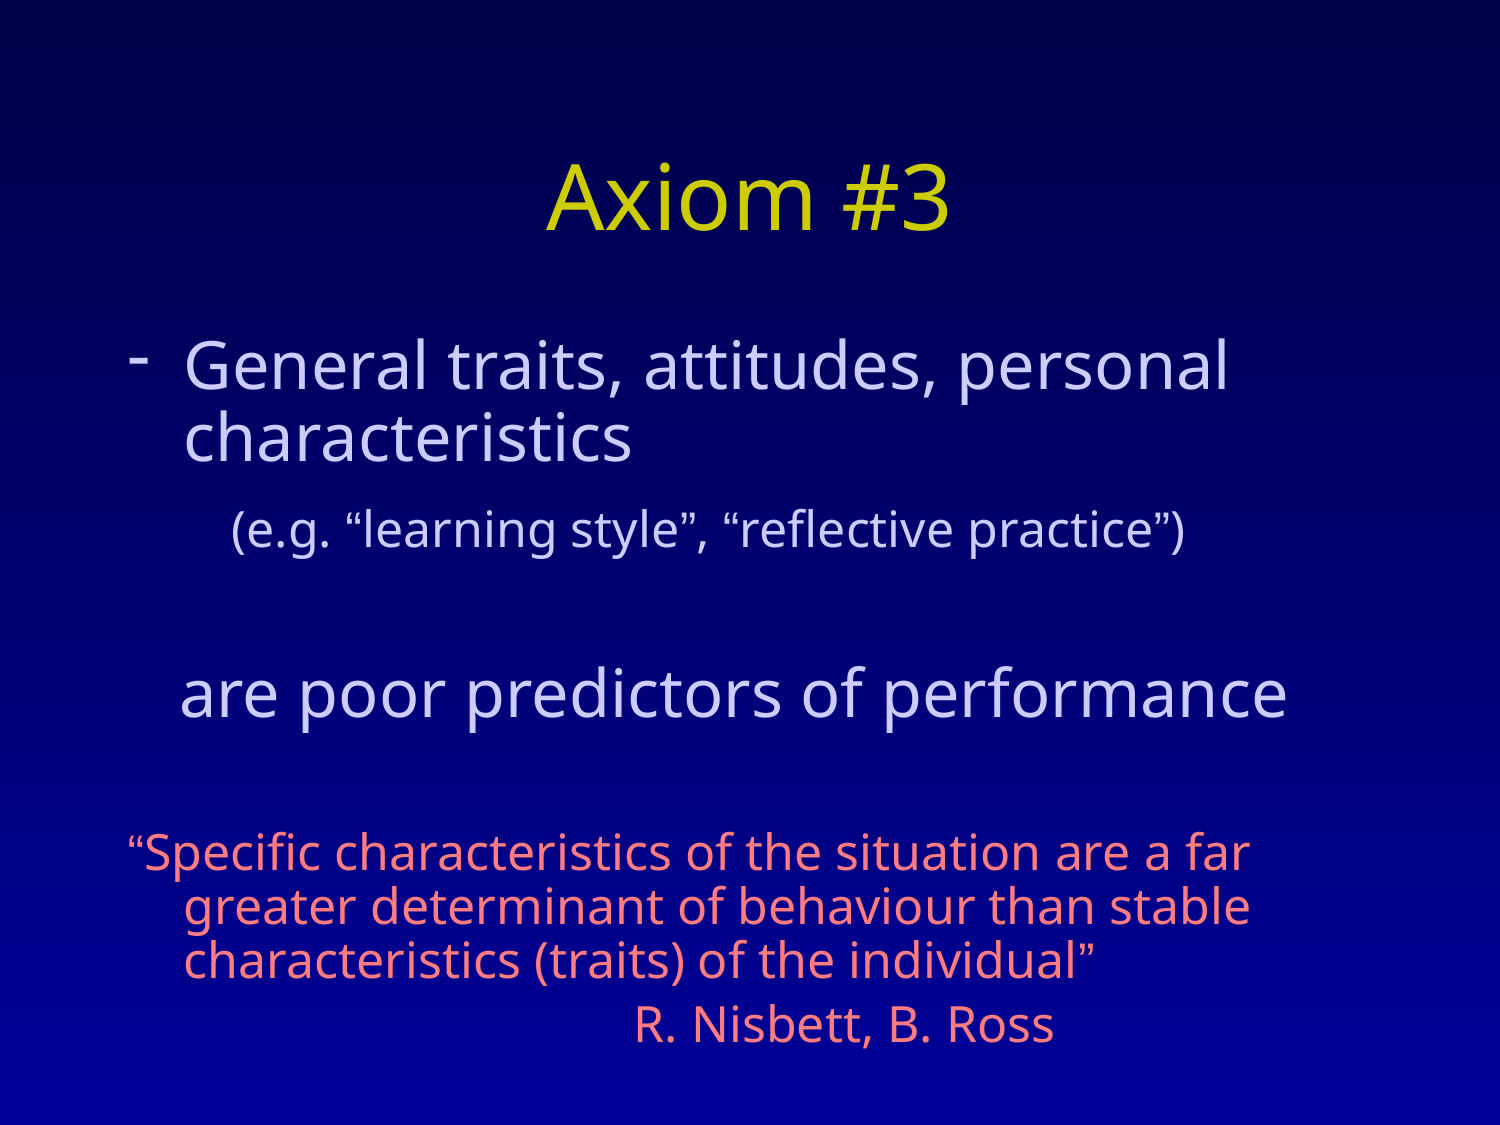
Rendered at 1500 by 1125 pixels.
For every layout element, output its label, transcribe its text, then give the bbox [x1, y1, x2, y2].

list General traits, attitudes, personal characteristics (e.g. “learning style”, “reflective practice”) are poor predictors of performance “Specific characteristics of the situation are a far greater determinant of behaviour than stable characteristics (traits) of the individual” R. Nisbett, B. Ross [112, 324, 1388, 1000]
title Axiom #3 [112, 99, 1388, 288]
